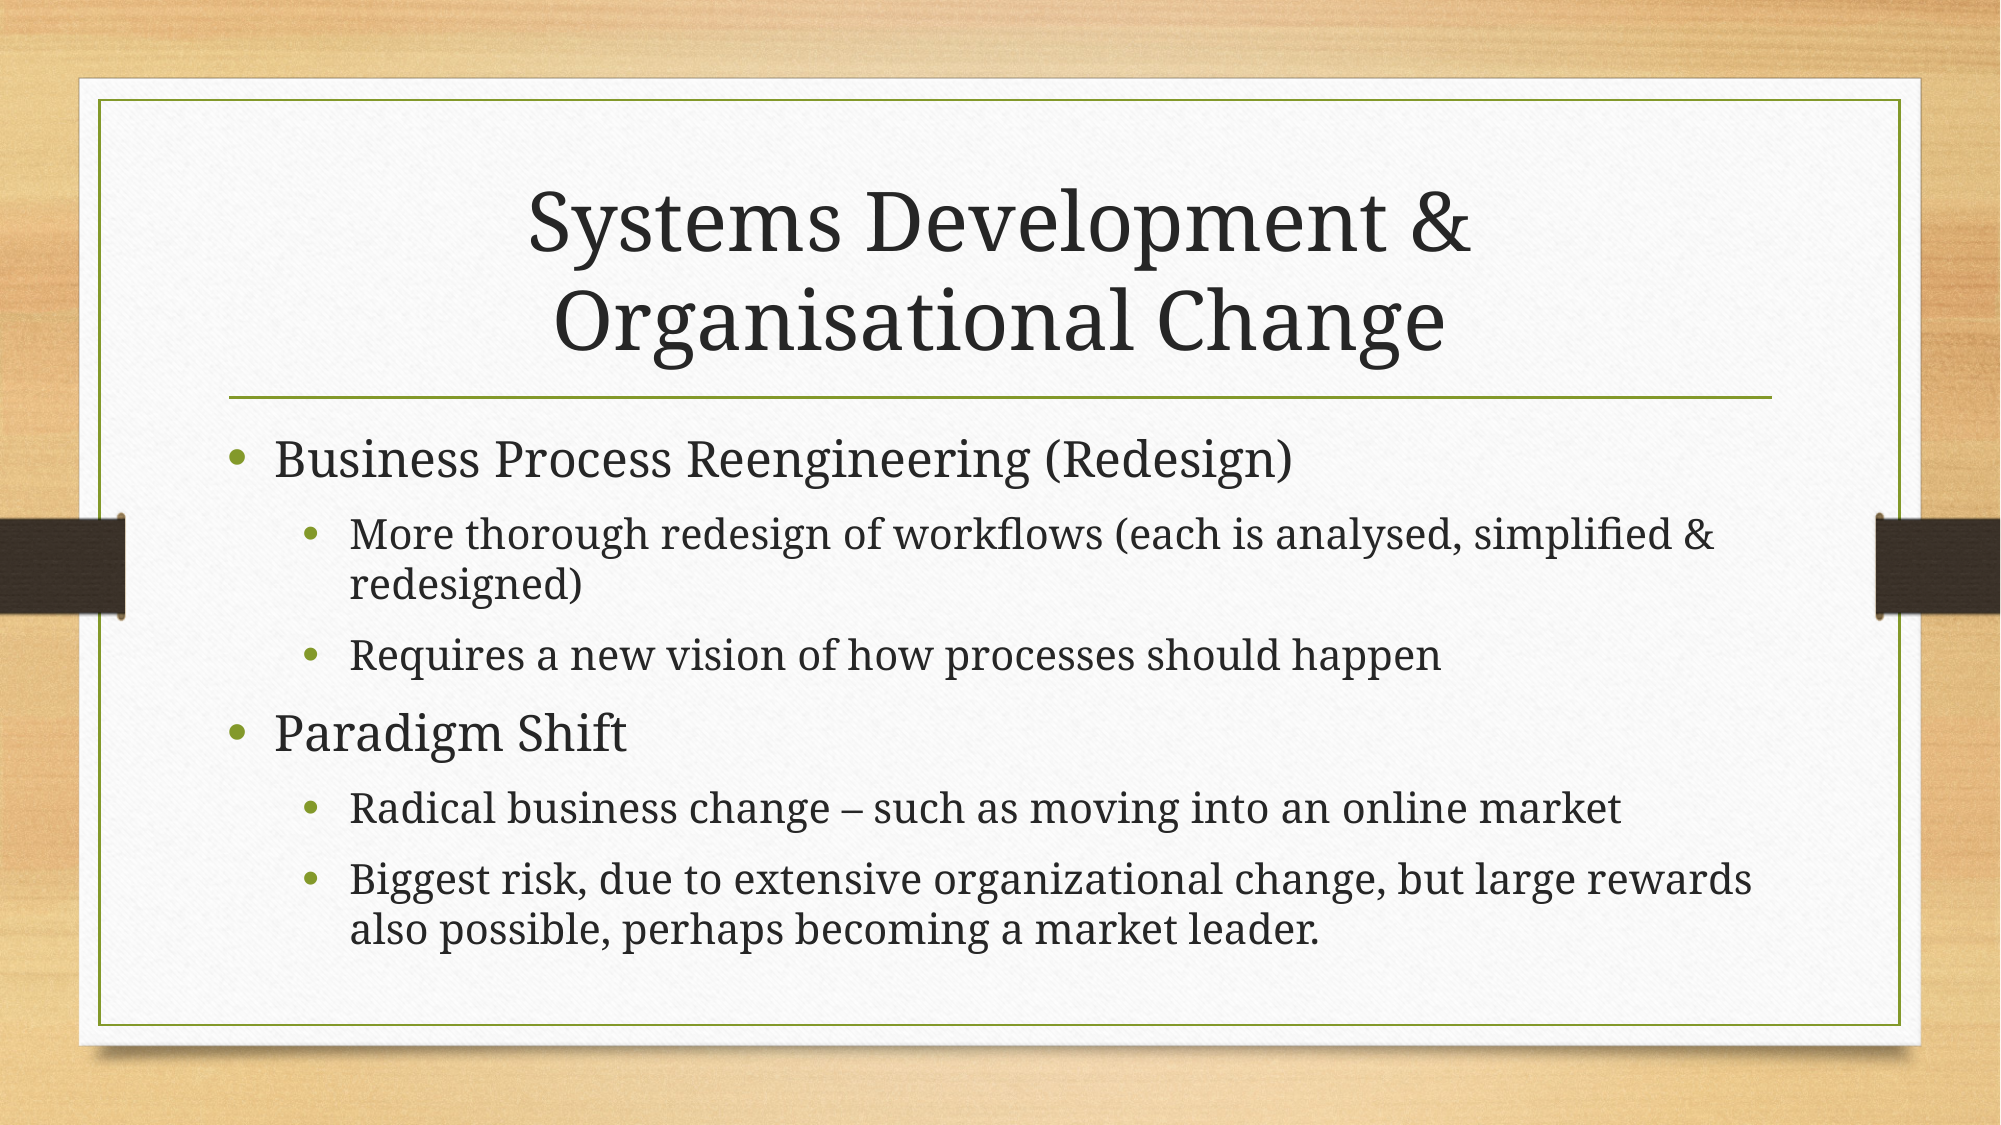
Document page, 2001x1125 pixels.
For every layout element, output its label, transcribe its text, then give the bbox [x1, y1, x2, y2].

title Systems Development & Organisational Change [212, 161, 1788, 375]
picture [0, 0, 2001, 1125]
list Business Process Reengineering (Redesign) More thorough redesign of workflows (each is analysed, simplified & redesigned) Requires a new vision of how processes should happen Paradigm Shift Radical business change – such as moving into an online market Biggest risk, due to extensive organizational change, but large rewards also possible, perhaps becoming a market leader. [212, 419, 1788, 964]
